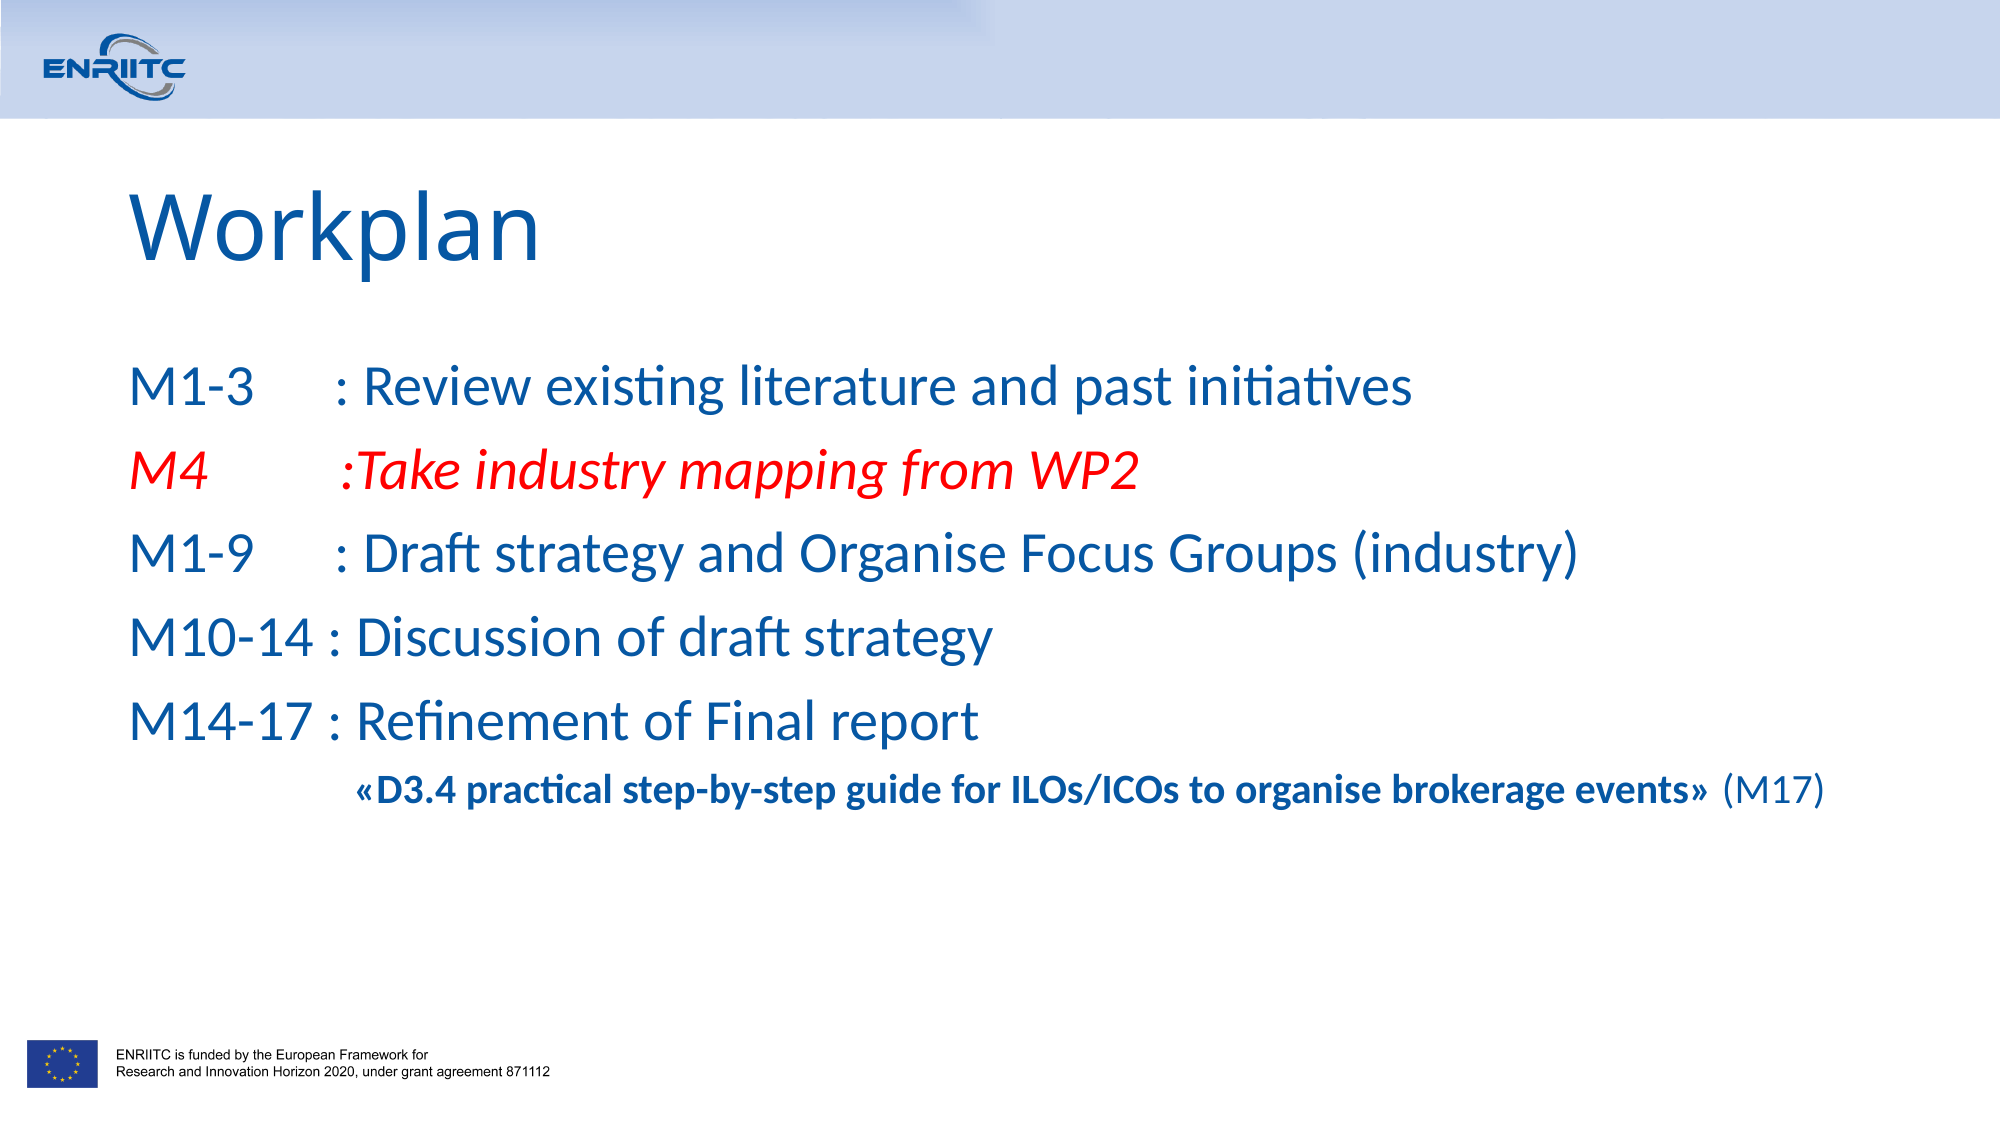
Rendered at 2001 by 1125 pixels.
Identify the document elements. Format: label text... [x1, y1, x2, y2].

picture [43, 33, 186, 101]
list M1-3 : Review existing literature and past initiatives M4 :Take industry mapping from WP2 M1-9 : Draft strategy and Organise Focus Groups (industry) M10-14 : Discussion of draft strategy M14-17 : Refinement of Final report «D3.4 practical step-by-step guide for ILOs/ICOs to organise brokerage events» (M17) [114, 347, 1863, 1014]
title Workplan [114, 174, 1863, 280]
picture [27, 1040, 563, 1088]
